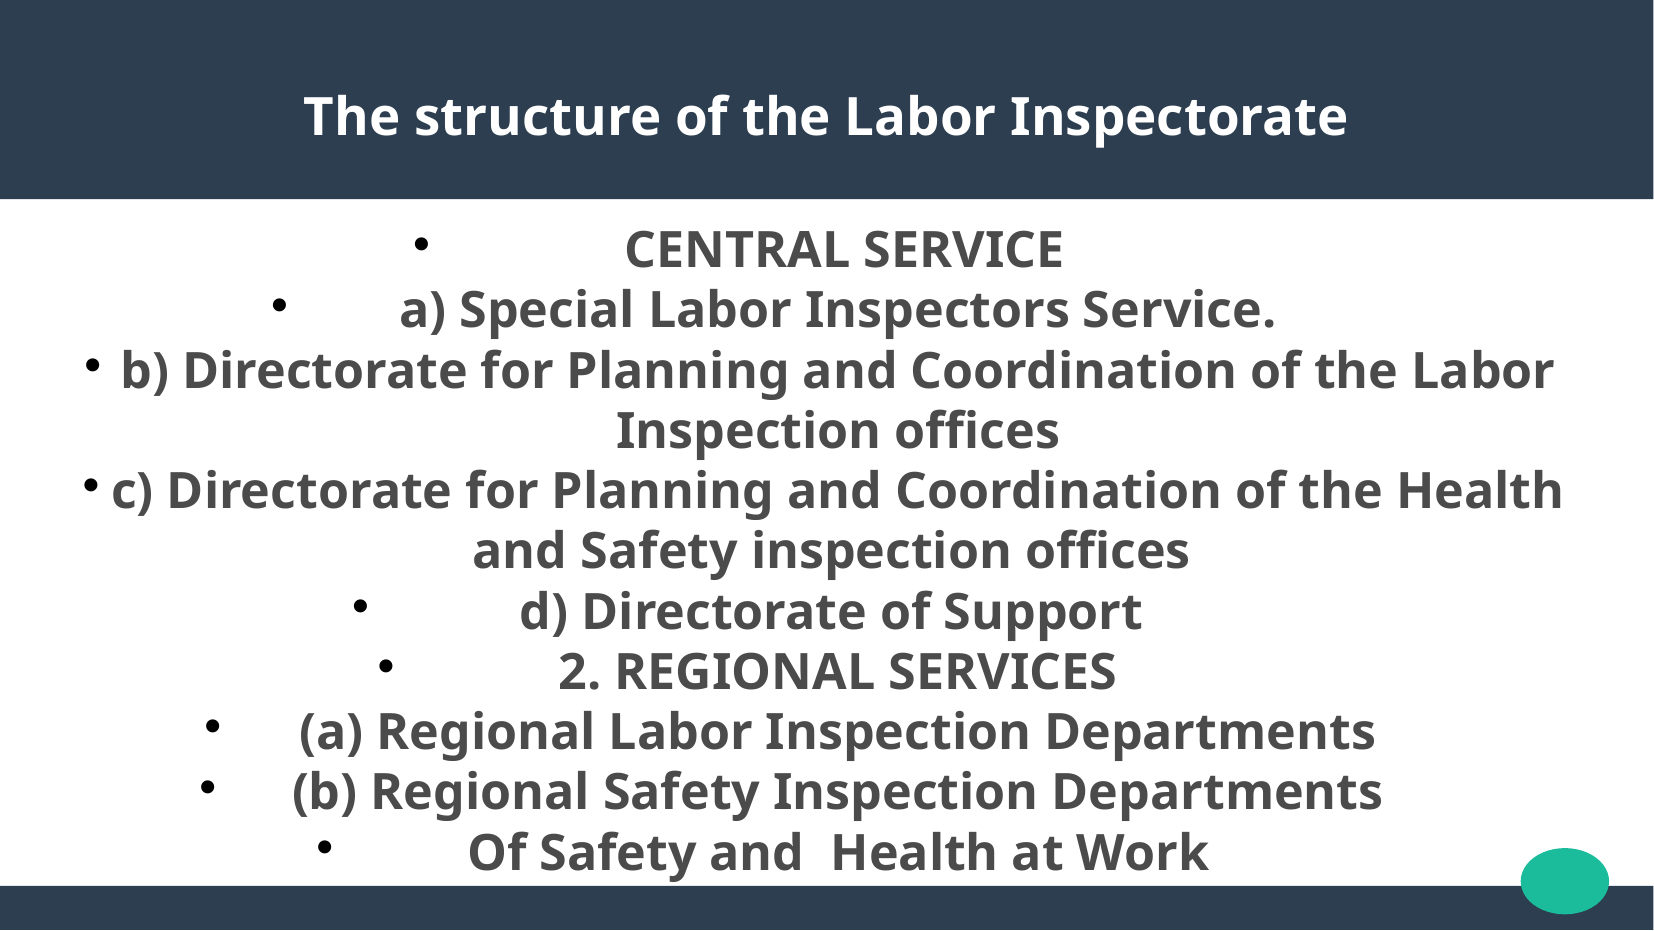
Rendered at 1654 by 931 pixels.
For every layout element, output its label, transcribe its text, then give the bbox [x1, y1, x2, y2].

text_box The structure of the Labor Inspectorate [82, 37, 1571, 193]
text_box CENTRAL SERVICE a) Special Labor Inspectors Service. b) Directorate for Planning and Coordination of the Labor Inspection offices c) Directorate for Planning and Coordination of the Health and Safety inspection offices d) Directorate of Support 2. REGIONAL SERVICES (a) Regional Labor Inspection Departments (b) Regional Safety Inspection Departments Of Safety and Health at Work [82, 217, 1571, 885]
